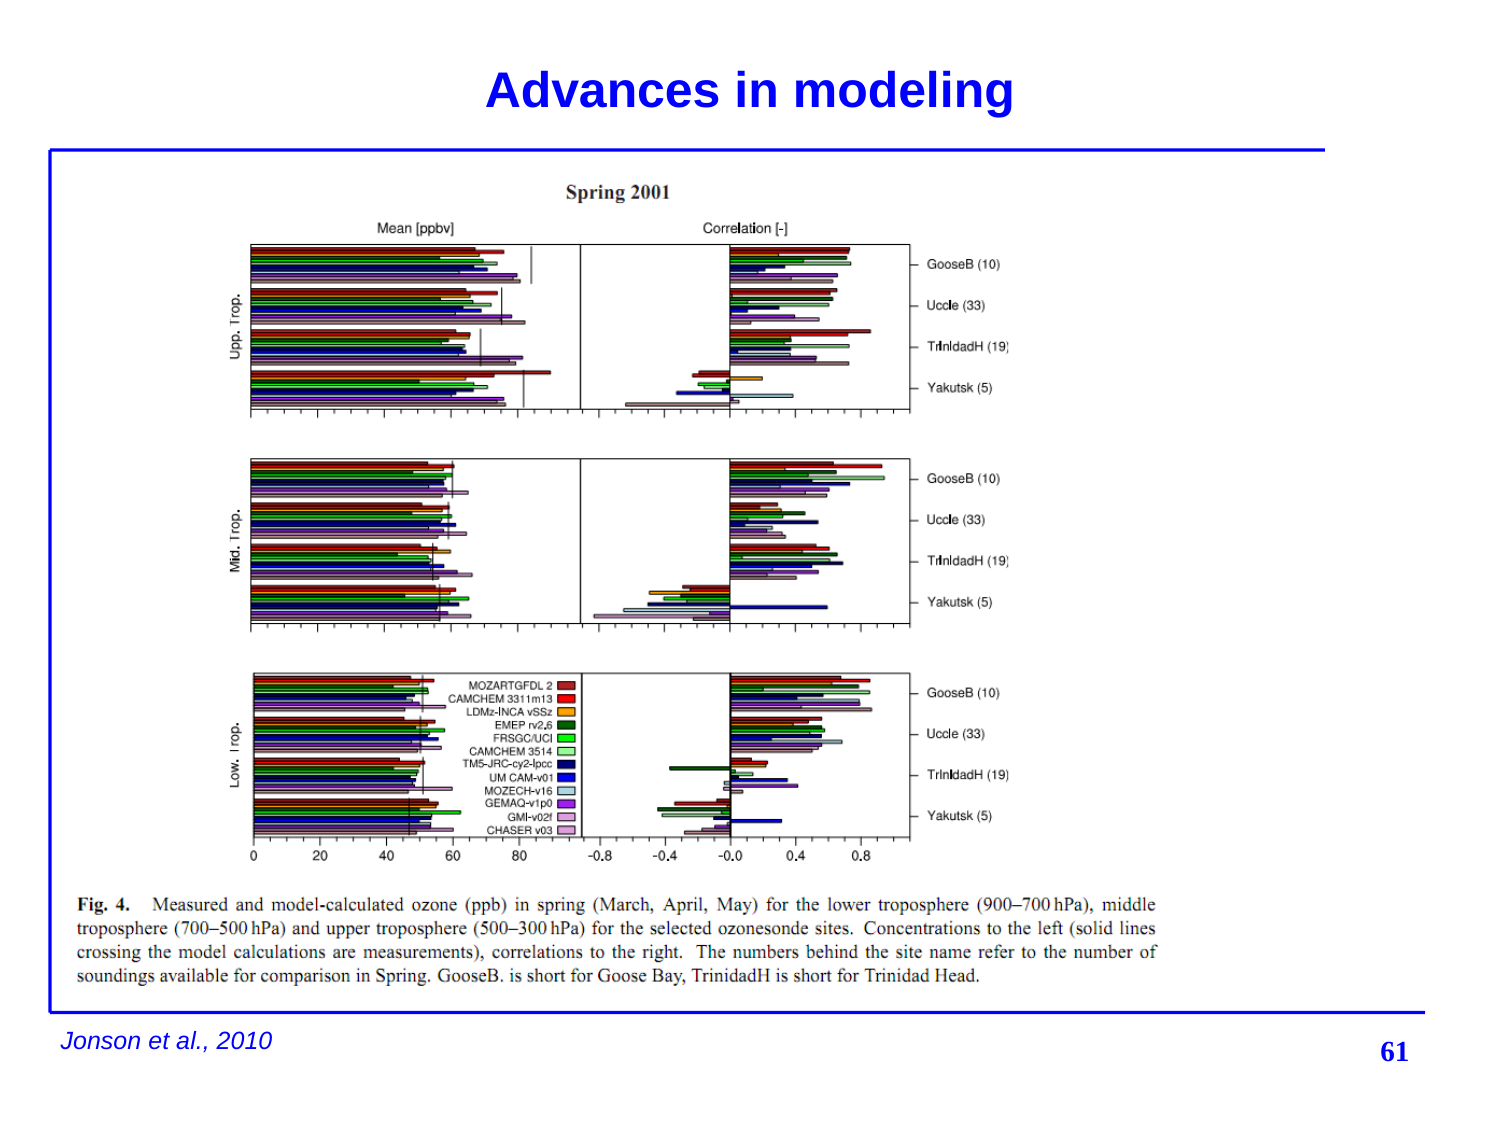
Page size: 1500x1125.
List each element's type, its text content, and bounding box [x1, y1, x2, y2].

slide_number 61 [1324, 1024, 1426, 1101]
text_box Jonson et al., 2010 [45, 1017, 289, 1062]
title Advances in modeling [112, 0, 1388, 176]
picture [62, 174, 1174, 988]
